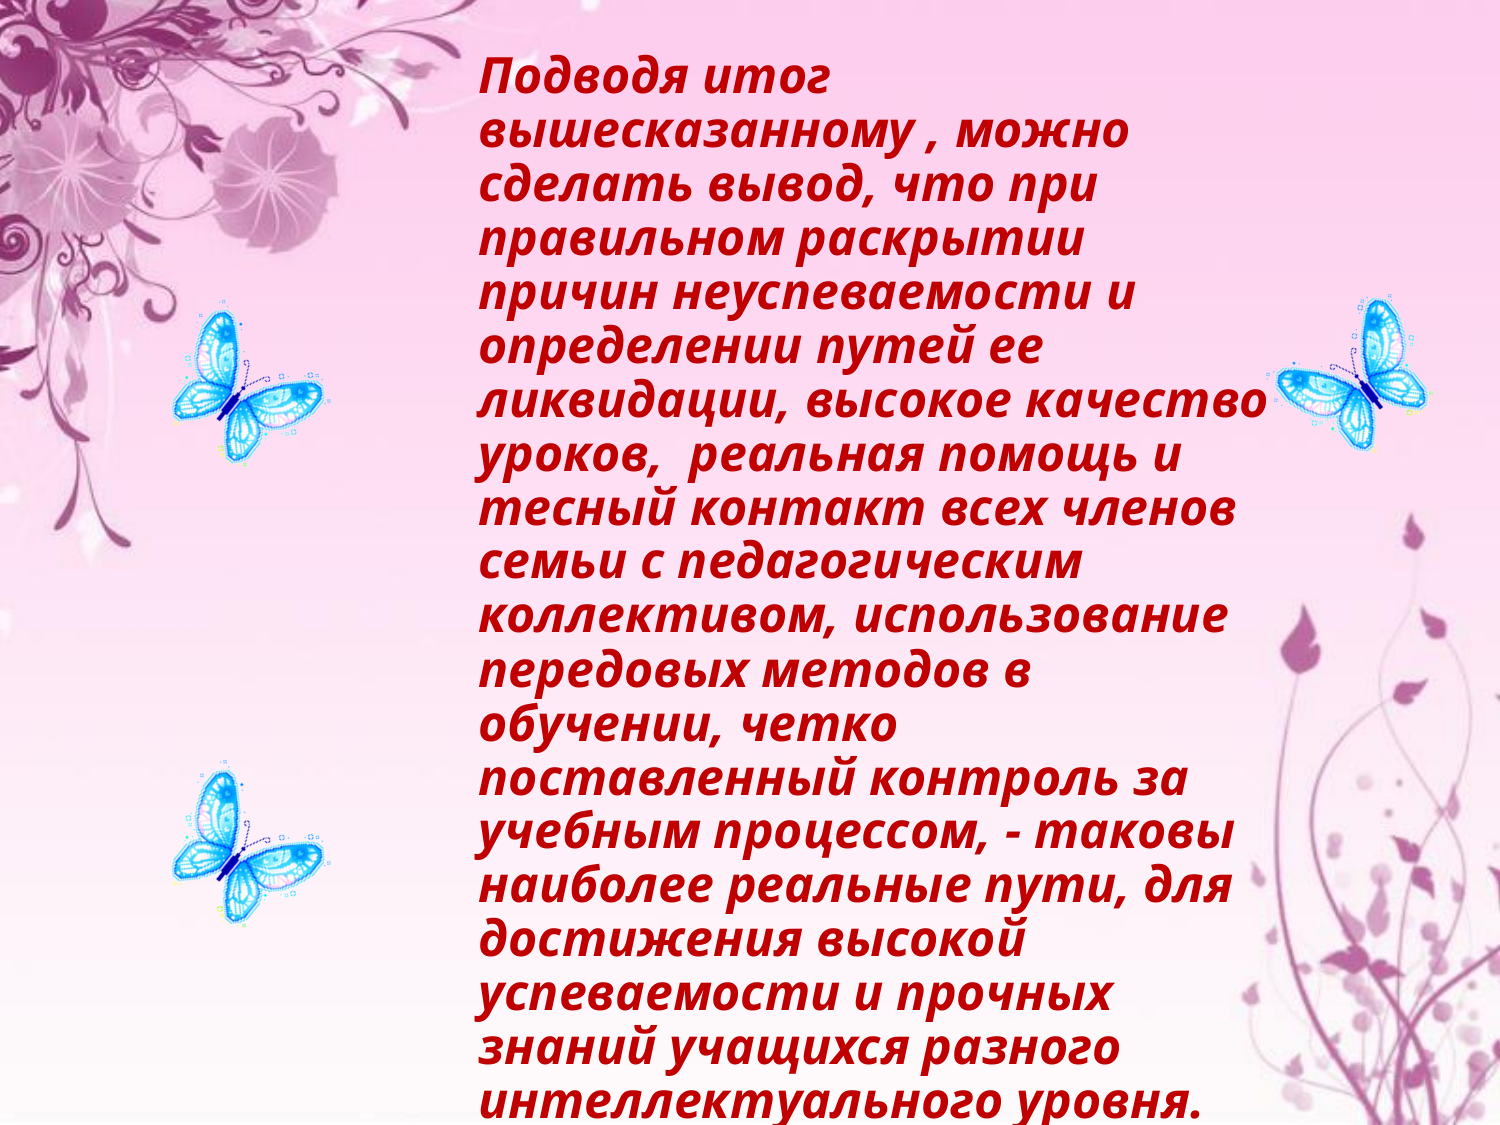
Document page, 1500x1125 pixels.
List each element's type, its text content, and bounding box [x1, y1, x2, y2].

picture [0, 0, 1500, 1125]
text_box Подводя итог вышесказанному , можно сделать вывод, что при правильном раскрытии причин неуспеваемости и определении путей ее ликвидации, высокое качество уроков, реальная помощь и тесный контакт всех членов семьи с педагогическим коллективом, использование передовых методов в обучении, четко поставленный контроль за учебным процессом, - таковы наиболее реальные пути, для достижения высокой успеваемости и прочных знаний учащихся разного интеллектуального уровня. [463, 42, 1291, 1125]
